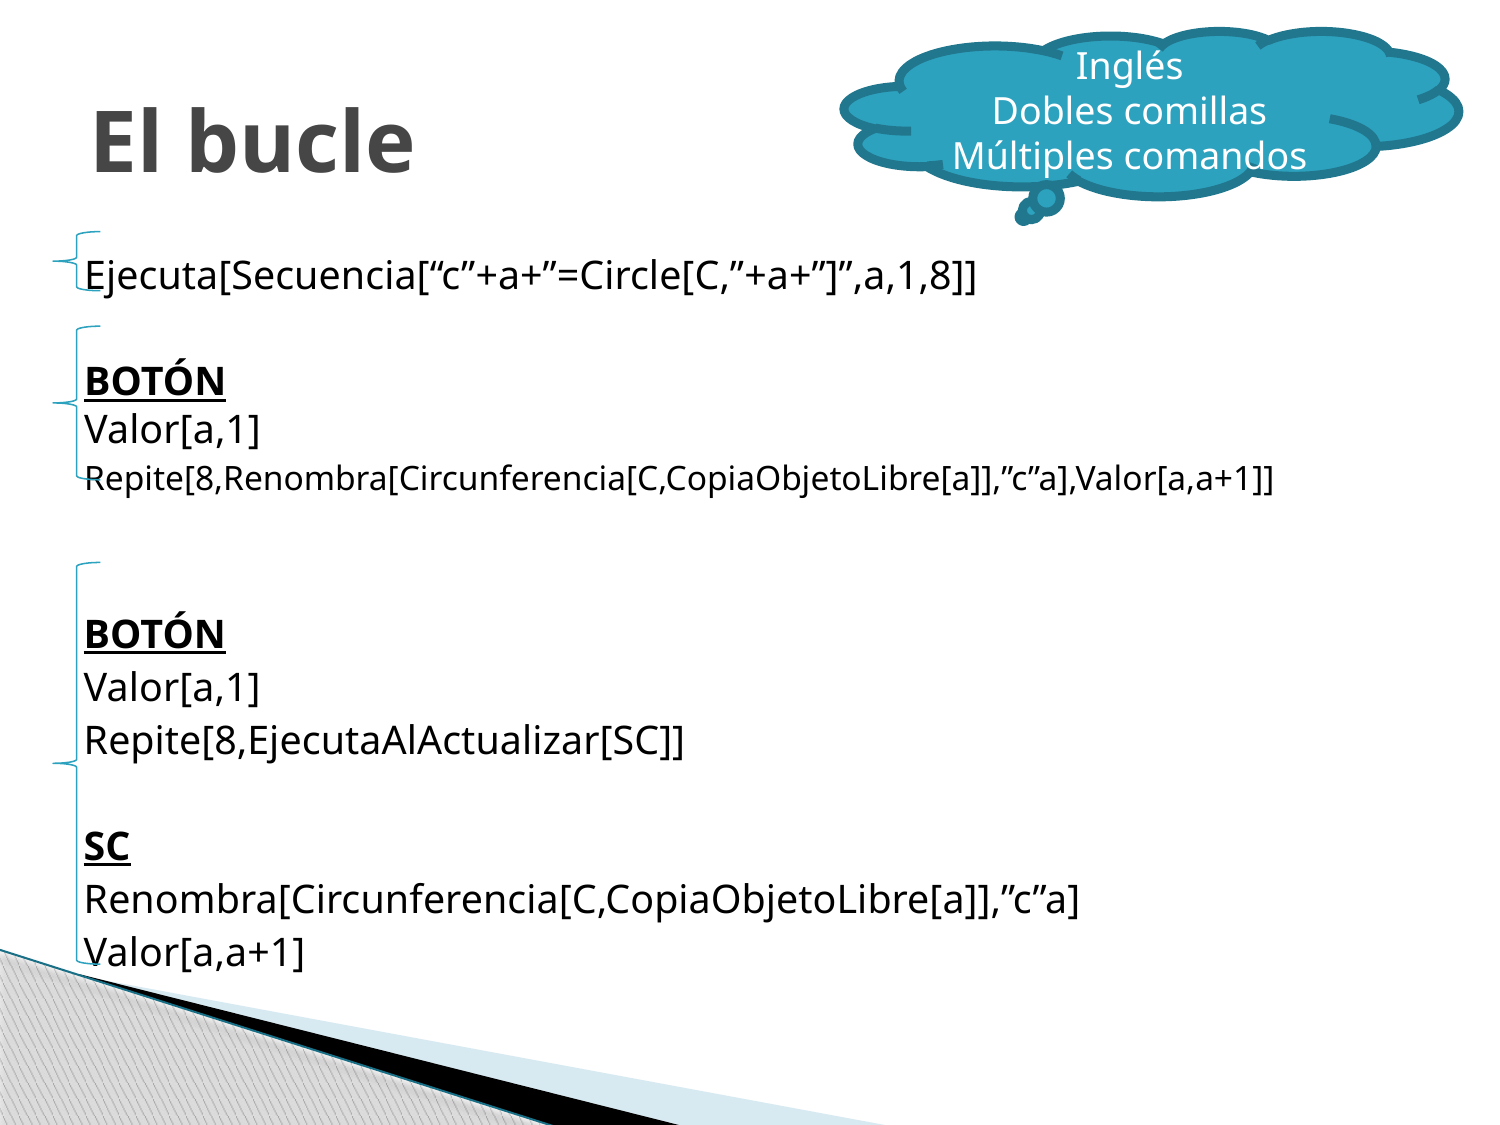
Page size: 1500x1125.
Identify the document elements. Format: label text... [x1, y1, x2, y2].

text_box [52, 325, 101, 481]
text_box [52, 561, 101, 965]
text_box Inglés Dobles comillas Múltiples comandos [839, 26, 1464, 226]
title El bucle [75, 45, 1425, 233]
text_box [52, 230, 101, 292]
list Ejecuta[Secuencia[“c”+a+”=Circle[C,”+a+”]”,a,1,8]] BOTÓN Valor[a,1] Repite[8,Renombra[Circunferencia[C,CopiaObjetoLibre[a]],”c”a],Valor[a,a+1]] BOTÓN Valor[a,1] Repite[8,EjecutaAlActualizar[SC]] SC Renombra[Circunferencia[C,CopiaObjetoLibre[a]],”c”a] Valor[a,a+1] [53, 243, 1500, 986]
